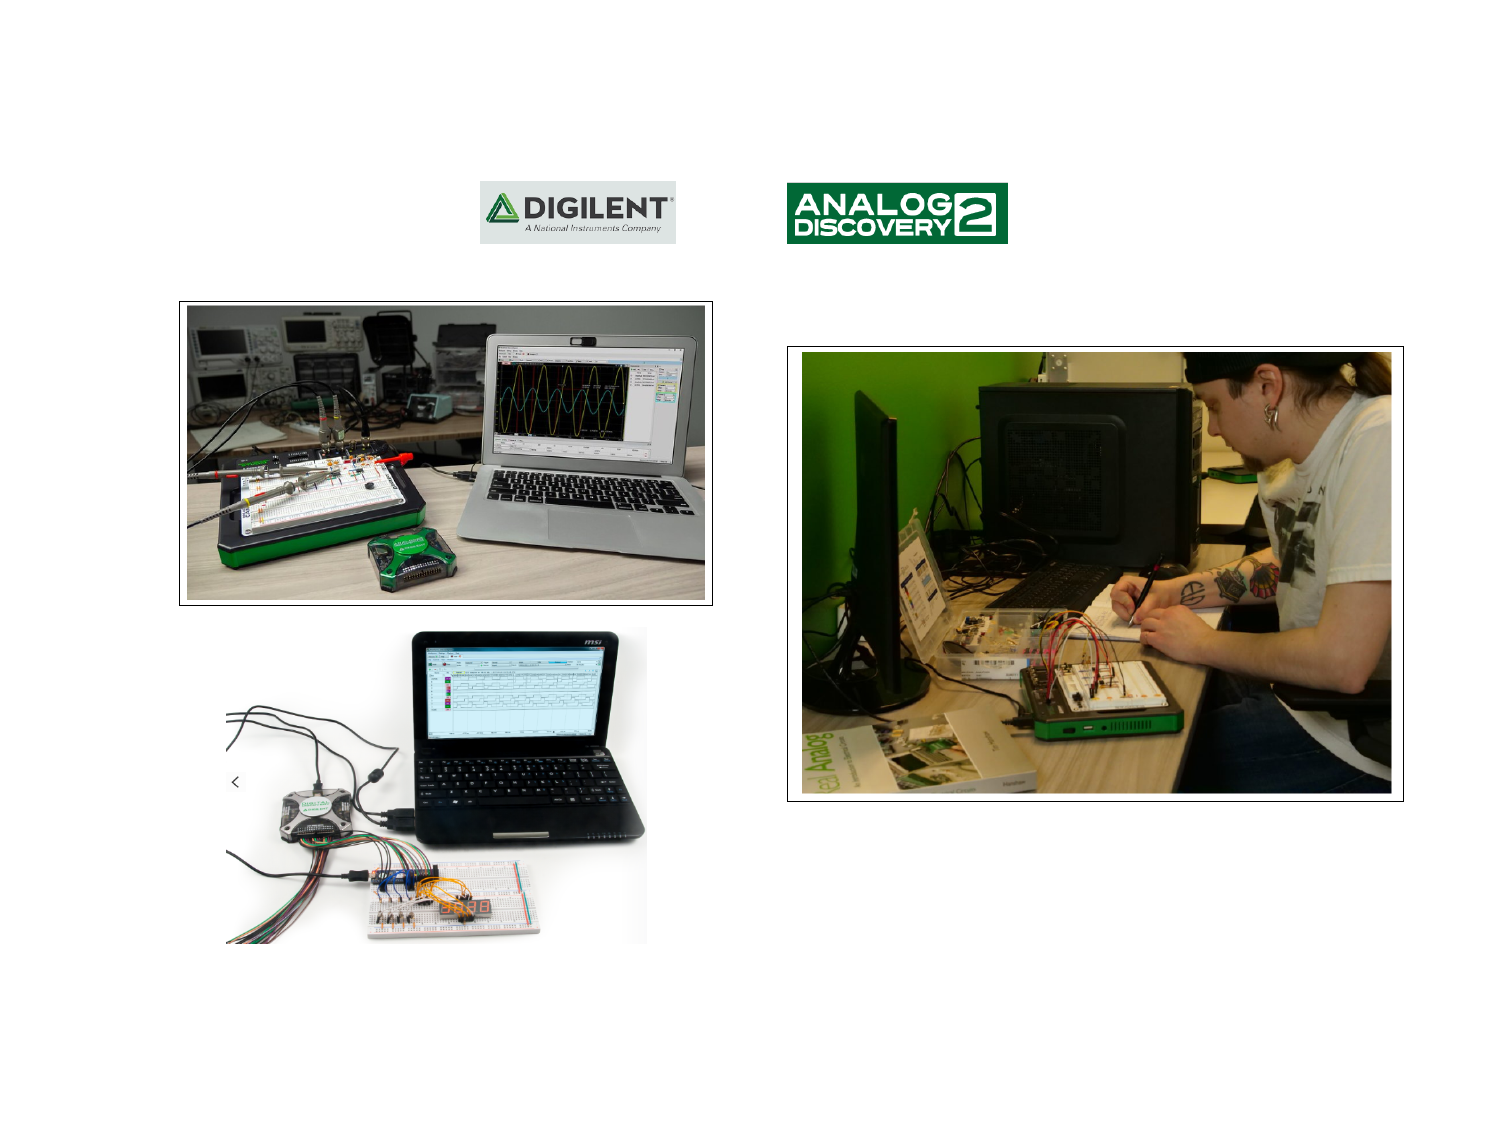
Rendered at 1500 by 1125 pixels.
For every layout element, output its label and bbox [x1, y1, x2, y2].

picture [787, 346, 1404, 803]
picture [479, 181, 676, 245]
picture [179, 300, 713, 606]
picture [214, 618, 647, 955]
picture [787, 182, 1008, 245]
